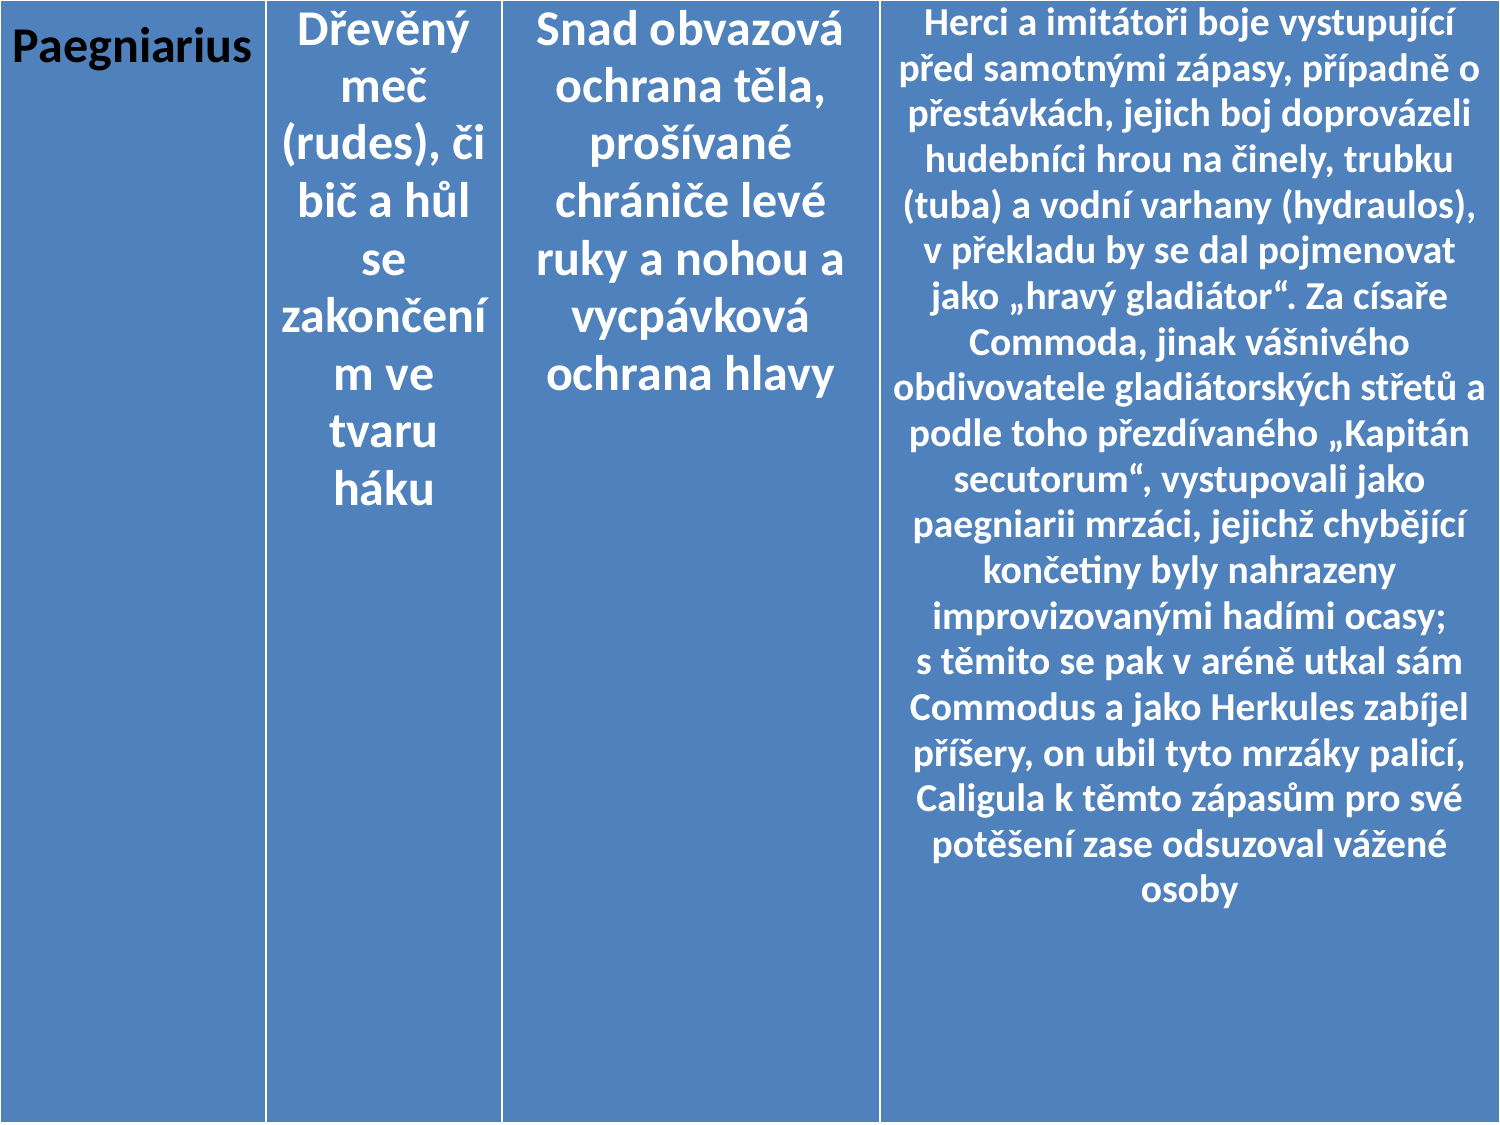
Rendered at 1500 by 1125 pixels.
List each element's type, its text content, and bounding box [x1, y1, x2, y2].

table_header Snad obvazová ochrana těla, prošívané chrániče levé ruky a nohou a vycpávková ochrana hlavy [503, 1, 879, 1122]
table_header Herci a imitátoři boje vystupující před samotnými zápasy, případně o přestávkách, jejich boj doprovázeli hudebníci hrou na činely, trubku (tuba) a vodní varhany (hydraulos), v překladu by se dal pojmenovat jako „hravý gladiátor“. Za císaře Commoda, jinak vášnivého obdivovatele gladiátorských střetů a podle toho přezdívaného „Kapitán secutorum“, vystupovali jako paegniarii mrzáci, jejichž chybějící končetiny byly nahrazeny improvizovanými hadími ocasy; s těmito se pak v aréně utkal sám Commodus a jako Herkules zabíjel příšery, on ubil tyto mrzáky palicí, Caligula k těmto zápasům pro své potěšení zase odsuzoval vážené osoby [881, 1, 1499, 1122]
table_header Paegniarius [1, 1, 265, 1122]
table_header Dřevěný meč (rudes), či bič a hůl se zakončením ve tvaru háku [267, 1, 501, 1122]
